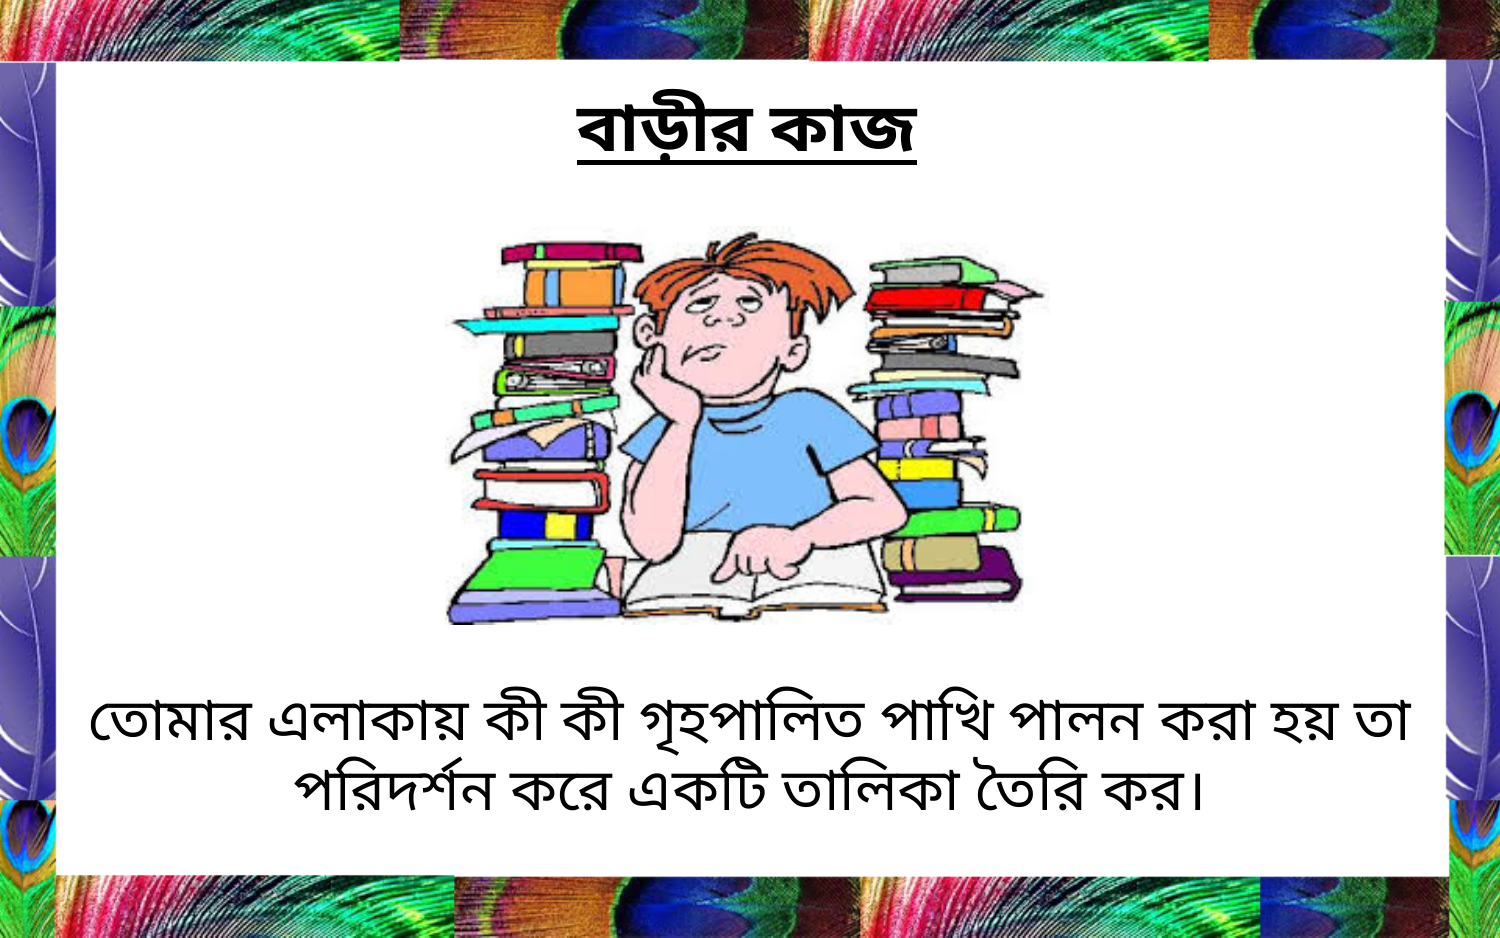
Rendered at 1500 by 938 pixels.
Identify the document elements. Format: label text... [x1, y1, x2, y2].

title বাড়ীর কাজ [562, 62, 938, 197]
text_box তোমার এলাকায় কী কী গৃহপালিত পাখি পালন করা হয় তা পরিদর্শন করে একটি তালিকা তৈরি কর। [66, 675, 1434, 830]
picture [0, 0, 1500, 938]
